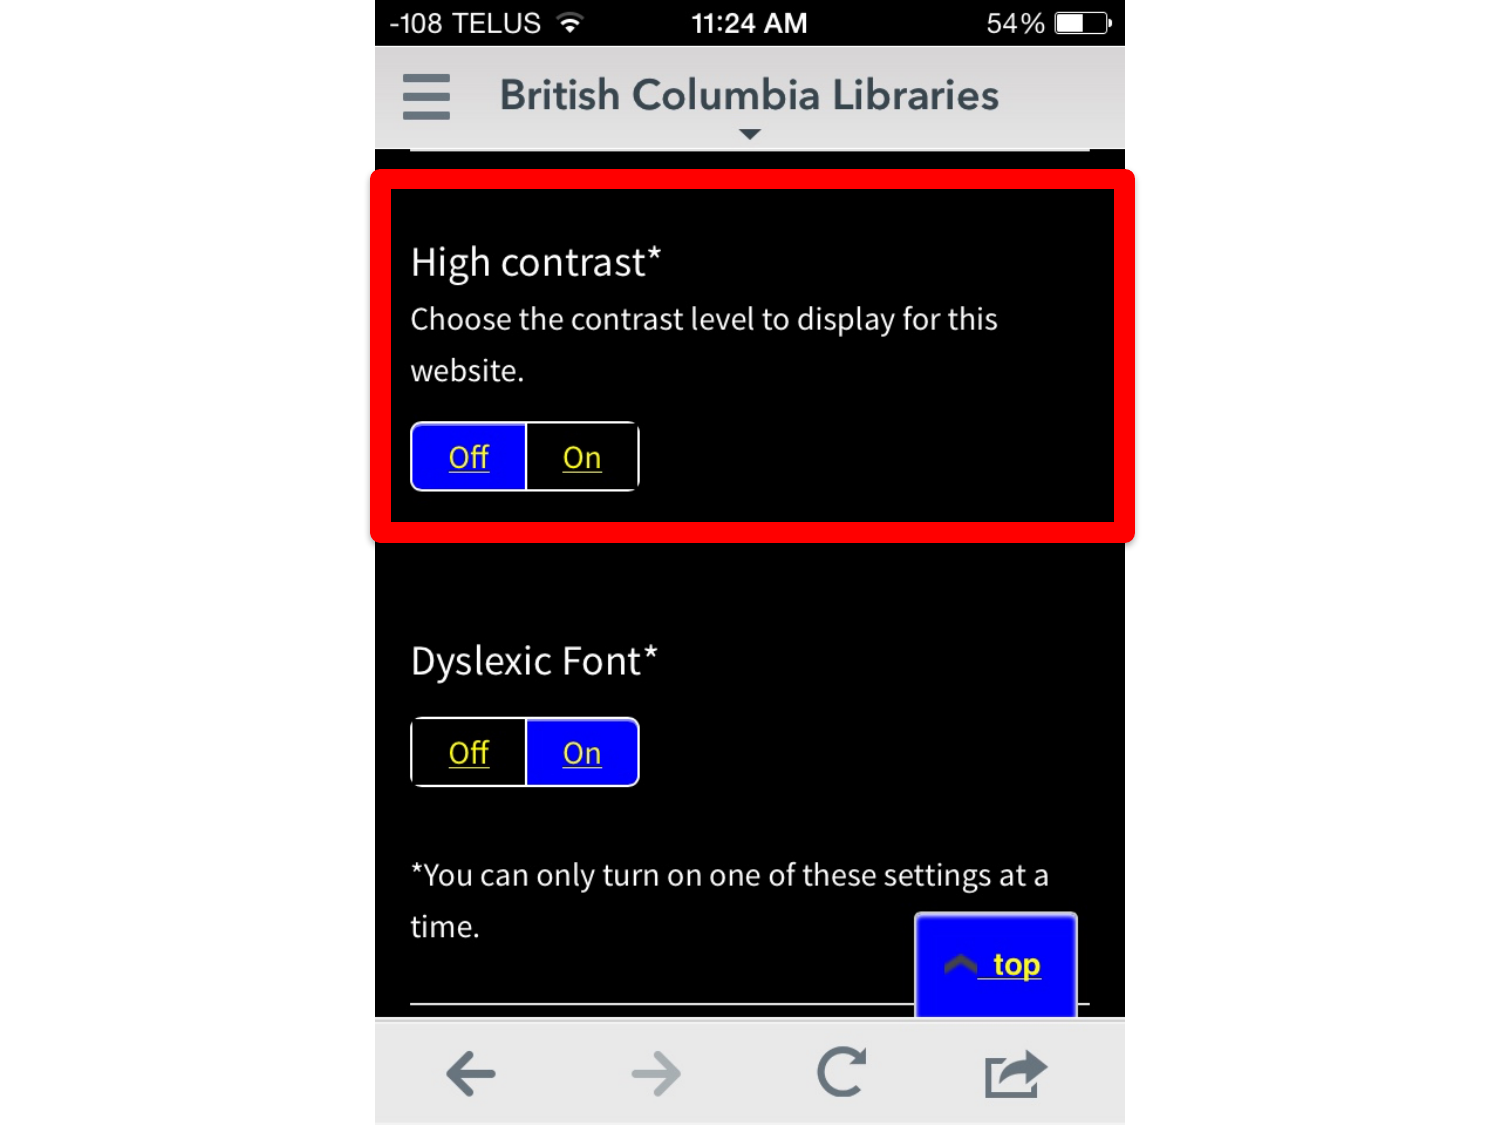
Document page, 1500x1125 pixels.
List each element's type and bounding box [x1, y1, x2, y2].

picture [374, 0, 1126, 1125]
